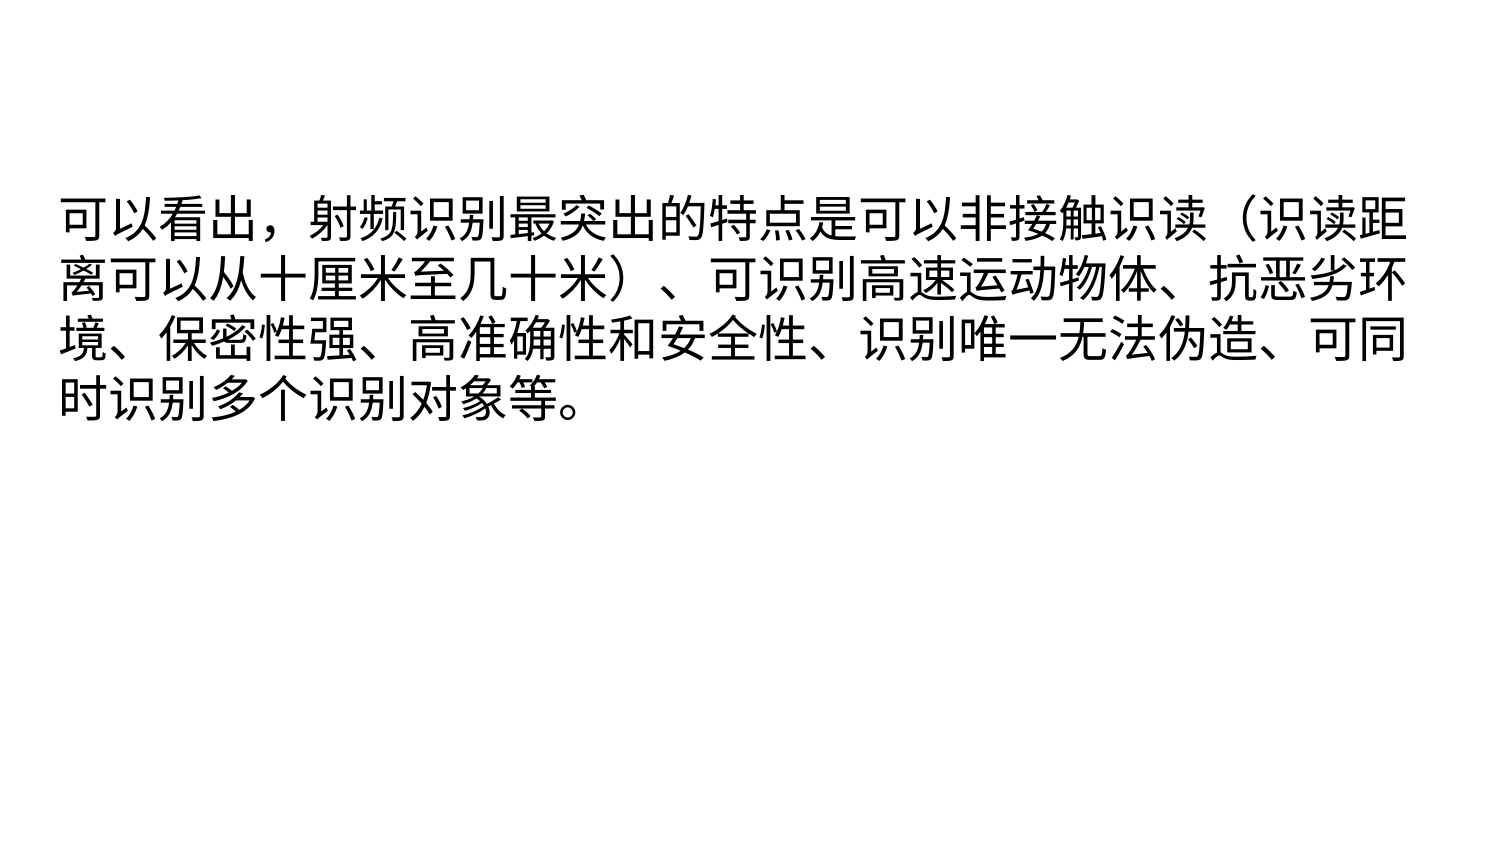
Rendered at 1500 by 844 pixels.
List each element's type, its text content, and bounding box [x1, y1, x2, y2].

text_box 可以看出，射频识别最突出的特点是可以非接触识读（识读距离可以从十厘米至几十米）、可识别高速运动物体、抗恶劣环境、保密性强、高准确性和安全性、识别唯一无法伪造、可同时识别多个识别对象等。 [43, 172, 1457, 630]
